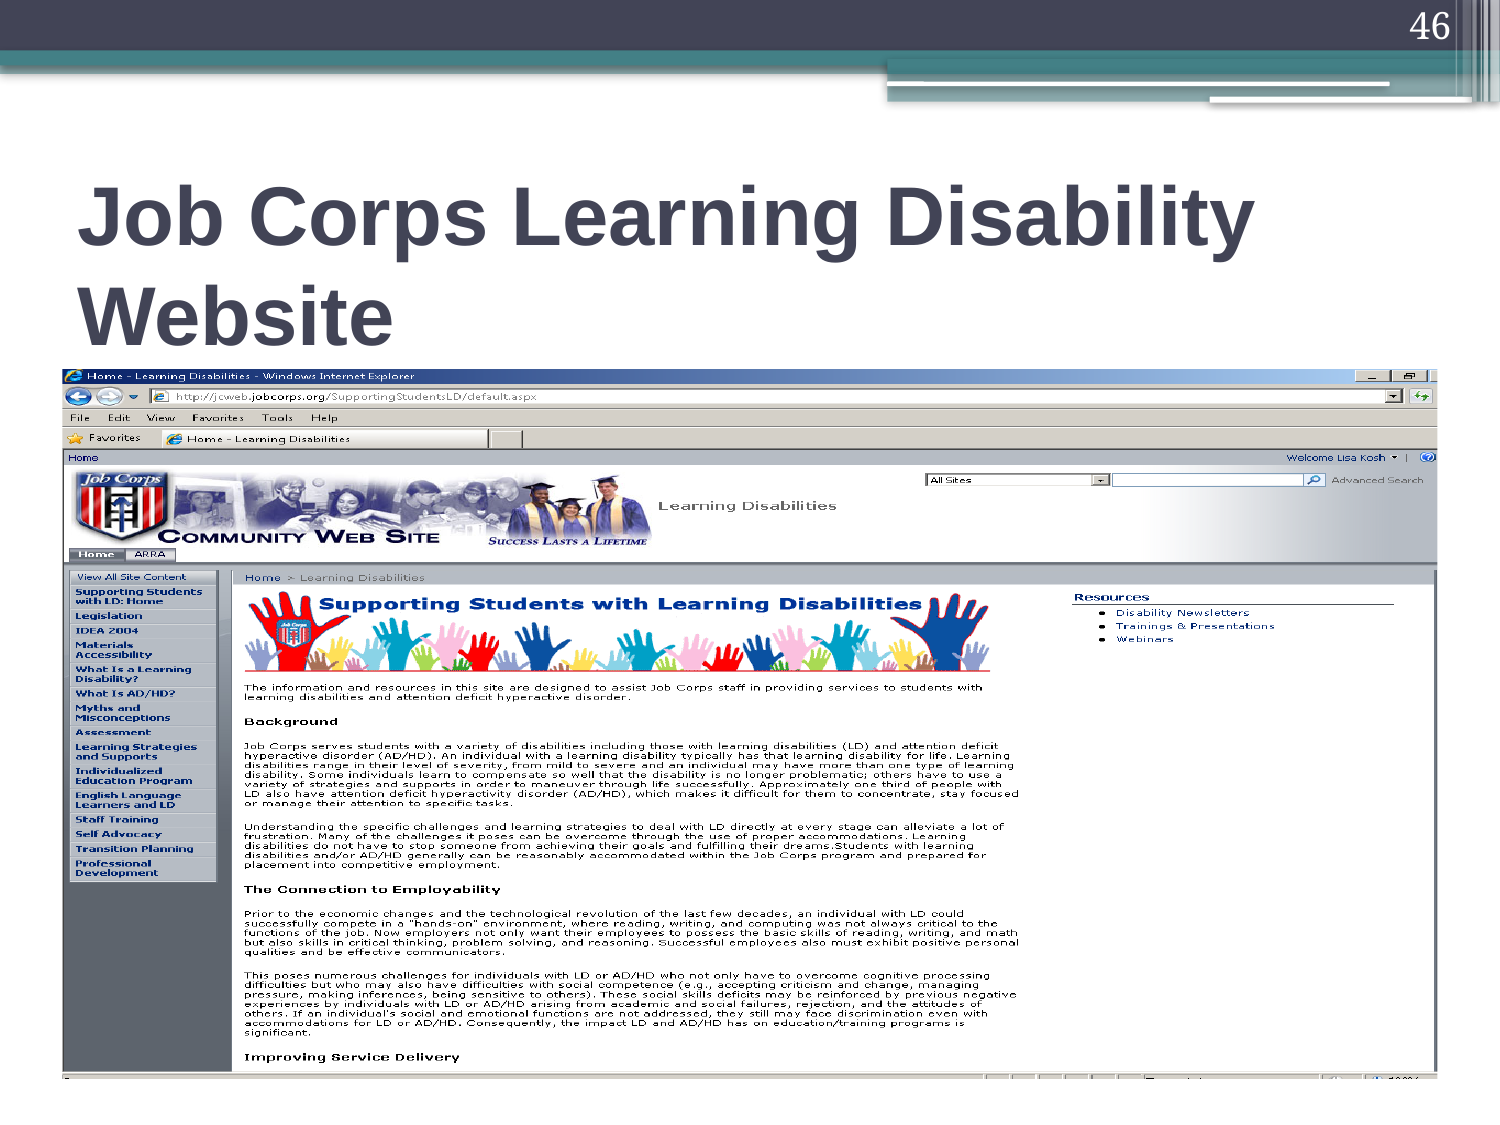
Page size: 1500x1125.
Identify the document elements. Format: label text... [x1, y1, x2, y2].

slide_number 46 [1341, 0, 1466, 61]
title Job Corps Learning Disability Website [62, 162, 1425, 363]
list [62, 368, 1438, 1079]
